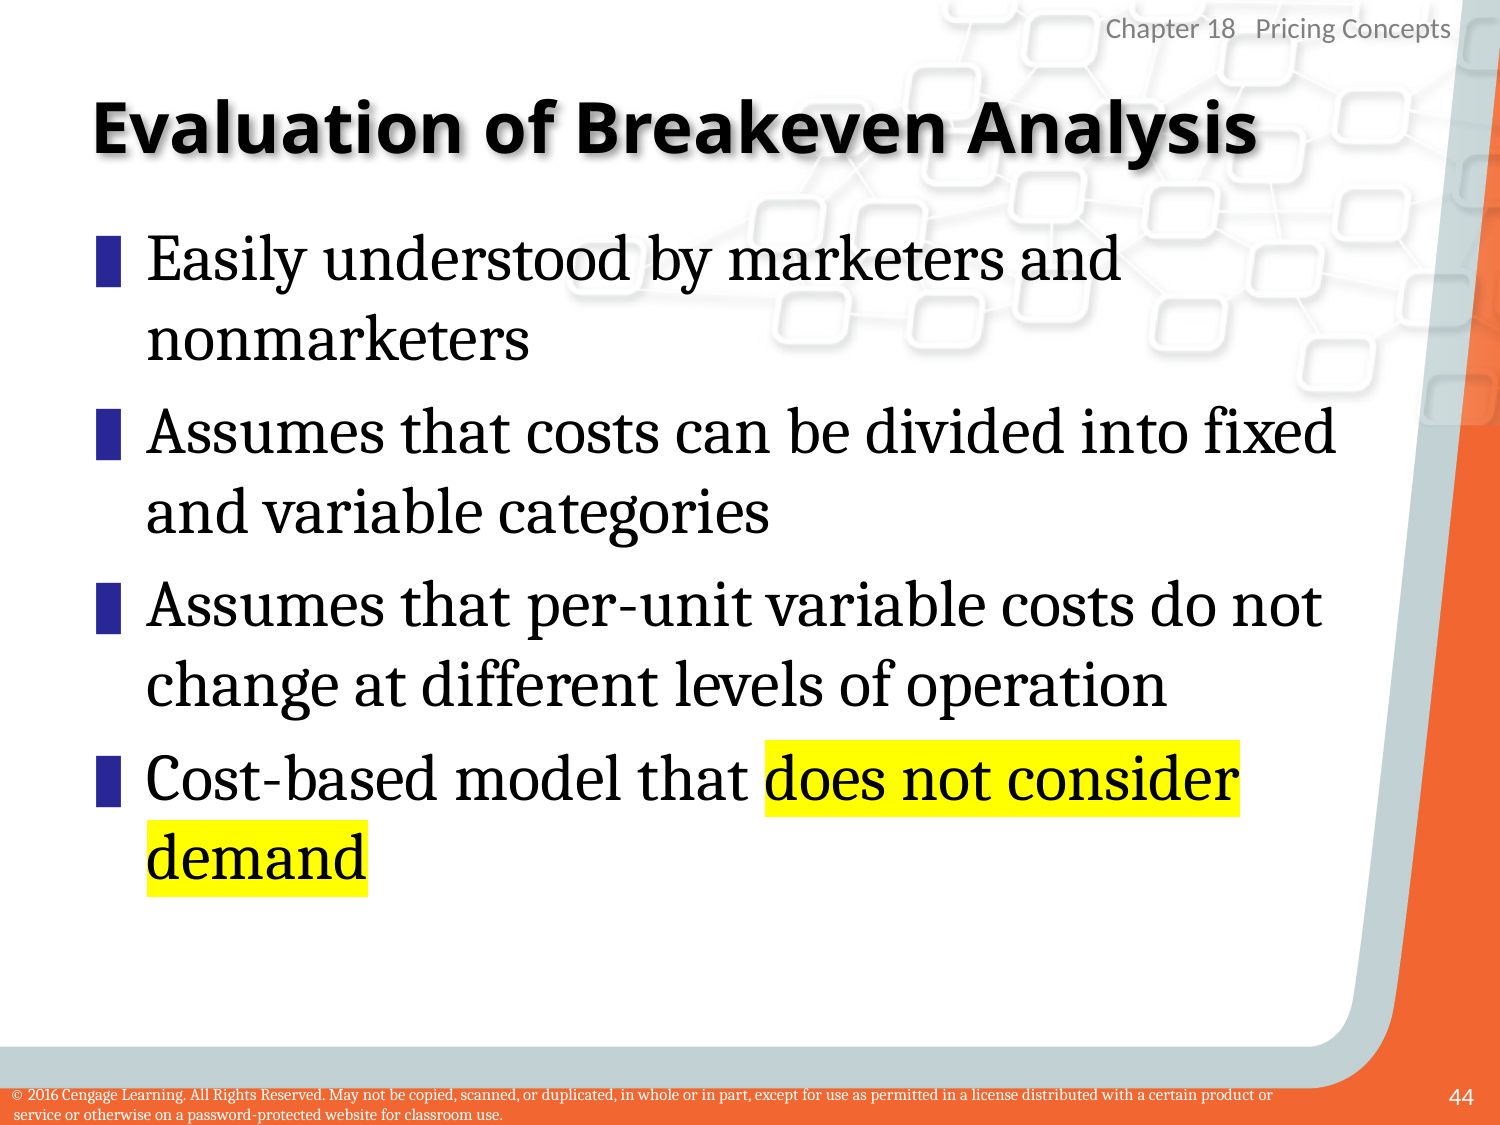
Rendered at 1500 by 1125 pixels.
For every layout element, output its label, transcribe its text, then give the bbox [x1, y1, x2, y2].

title Evaluation of Breakeven Analysis [75, 45, 1425, 205]
list Easily understood by marketers and nonmarketers Assumes that costs can be divided into fixed and variable categories Assumes that per-unit variable costs do not change at different levels of operation Cost-based model that does not consider demand [75, 205, 1425, 980]
slide_number 44 [1139, 1065, 1490, 1125]
picture [0, 0, 1500, 1125]
